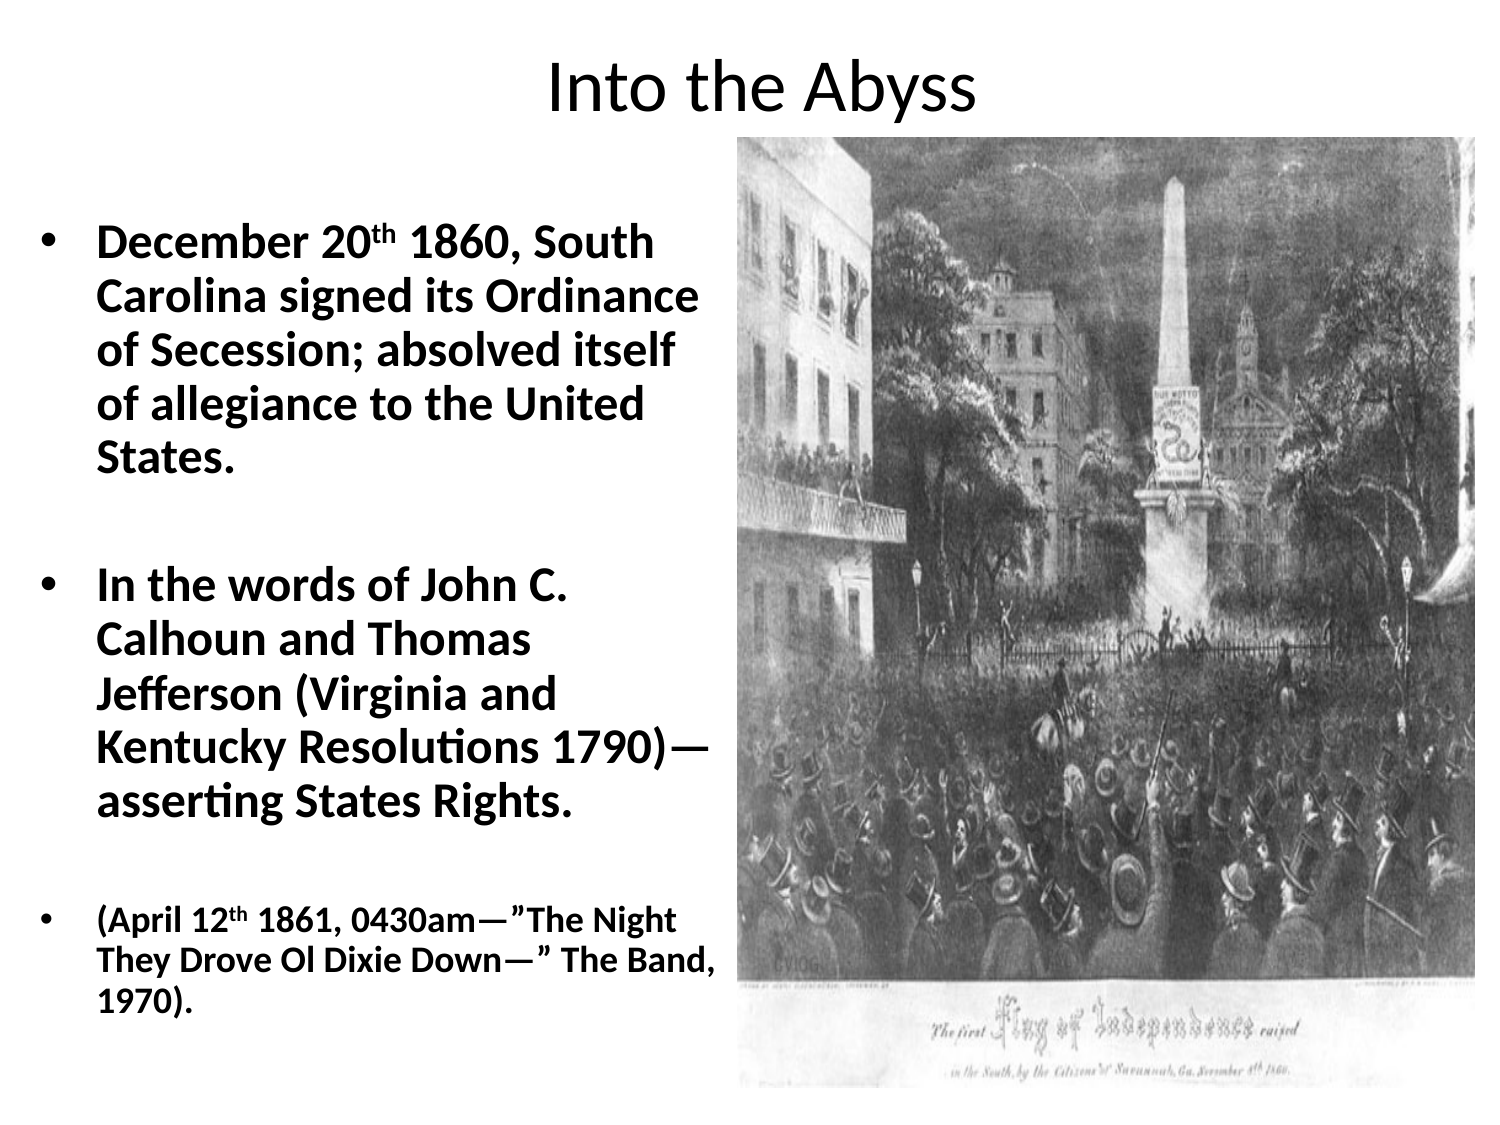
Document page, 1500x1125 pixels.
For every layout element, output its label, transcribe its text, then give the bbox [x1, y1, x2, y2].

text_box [737, 137, 1476, 1088]
list December 20th 1860, South Carolina signed its Ordinance of Secession; absolved itself of allegiance to the United States. In the words of John C. Calhoun and Thomas Jefferson (Virginia and Kentucky Resolutions 1790)—asserting States Rights. (April 12th 1861, 0430am—”The Night They Drove Ol Dixie Down—” The Band, 1970). [24, 137, 738, 1100]
title Into the Abyss [125, 24, 1400, 137]
